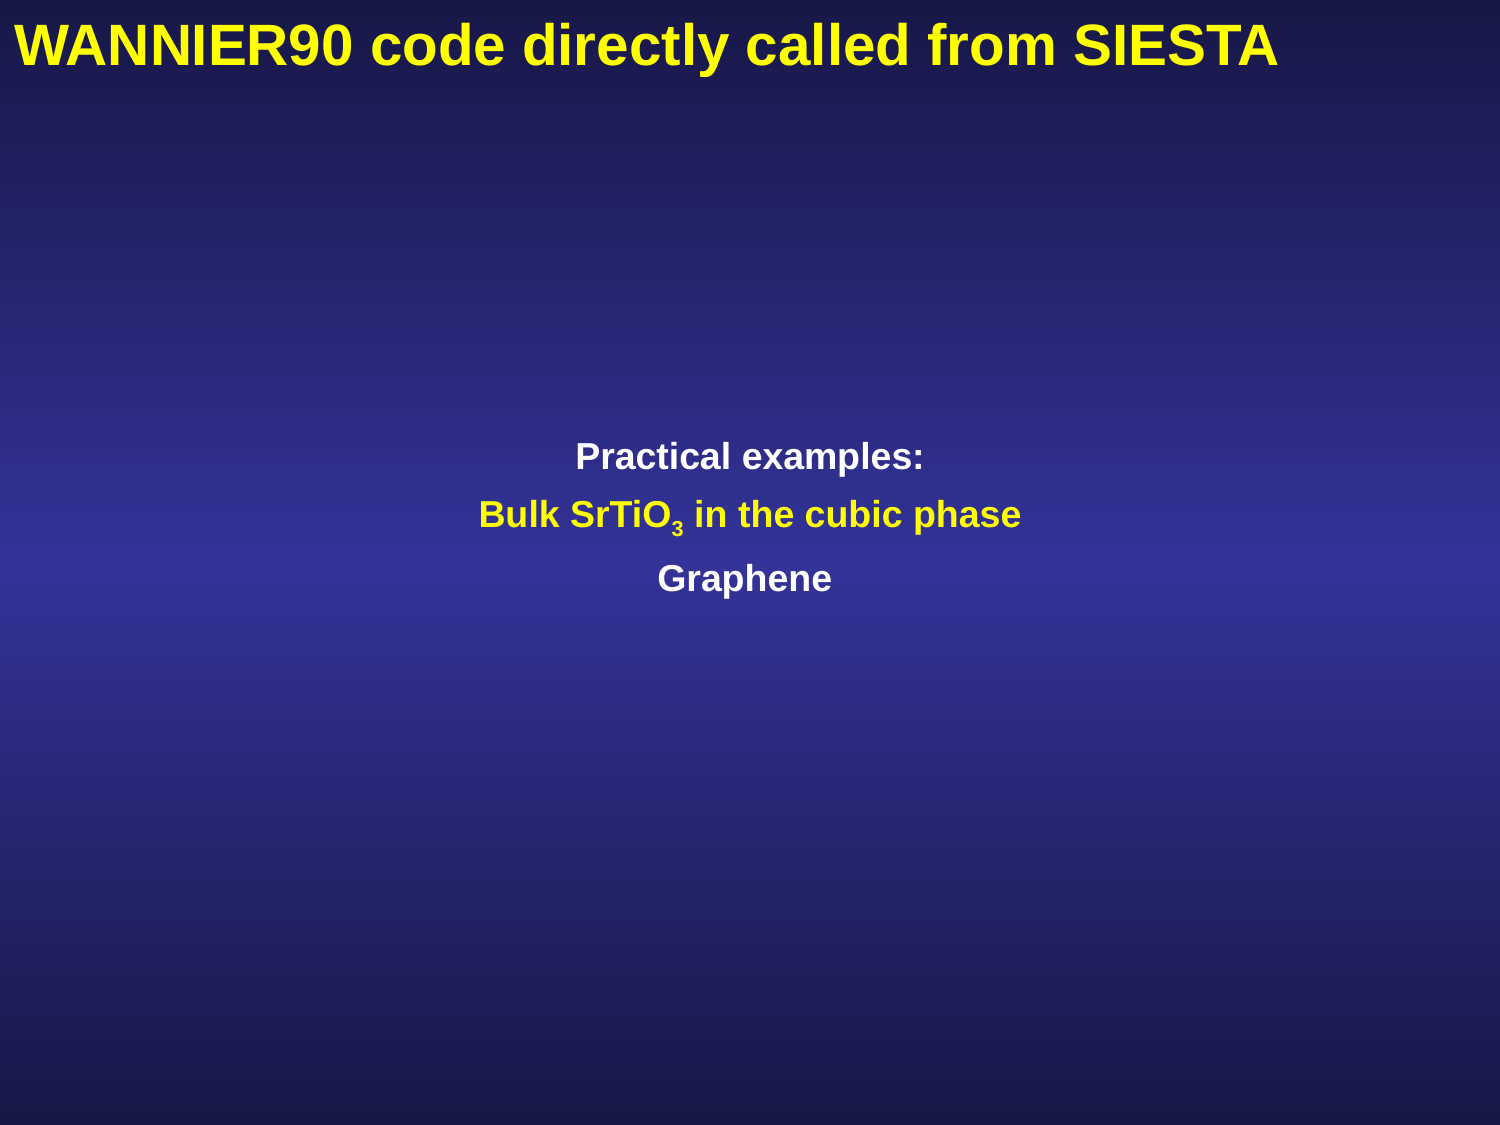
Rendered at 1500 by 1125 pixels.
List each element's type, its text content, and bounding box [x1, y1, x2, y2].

text_box Practical examples: Bulk SrTiO3 in the cubic phase Graphene [220, 424, 1280, 606]
text_box wannier90 code directly called from siesta [0, 0, 1500, 85]
